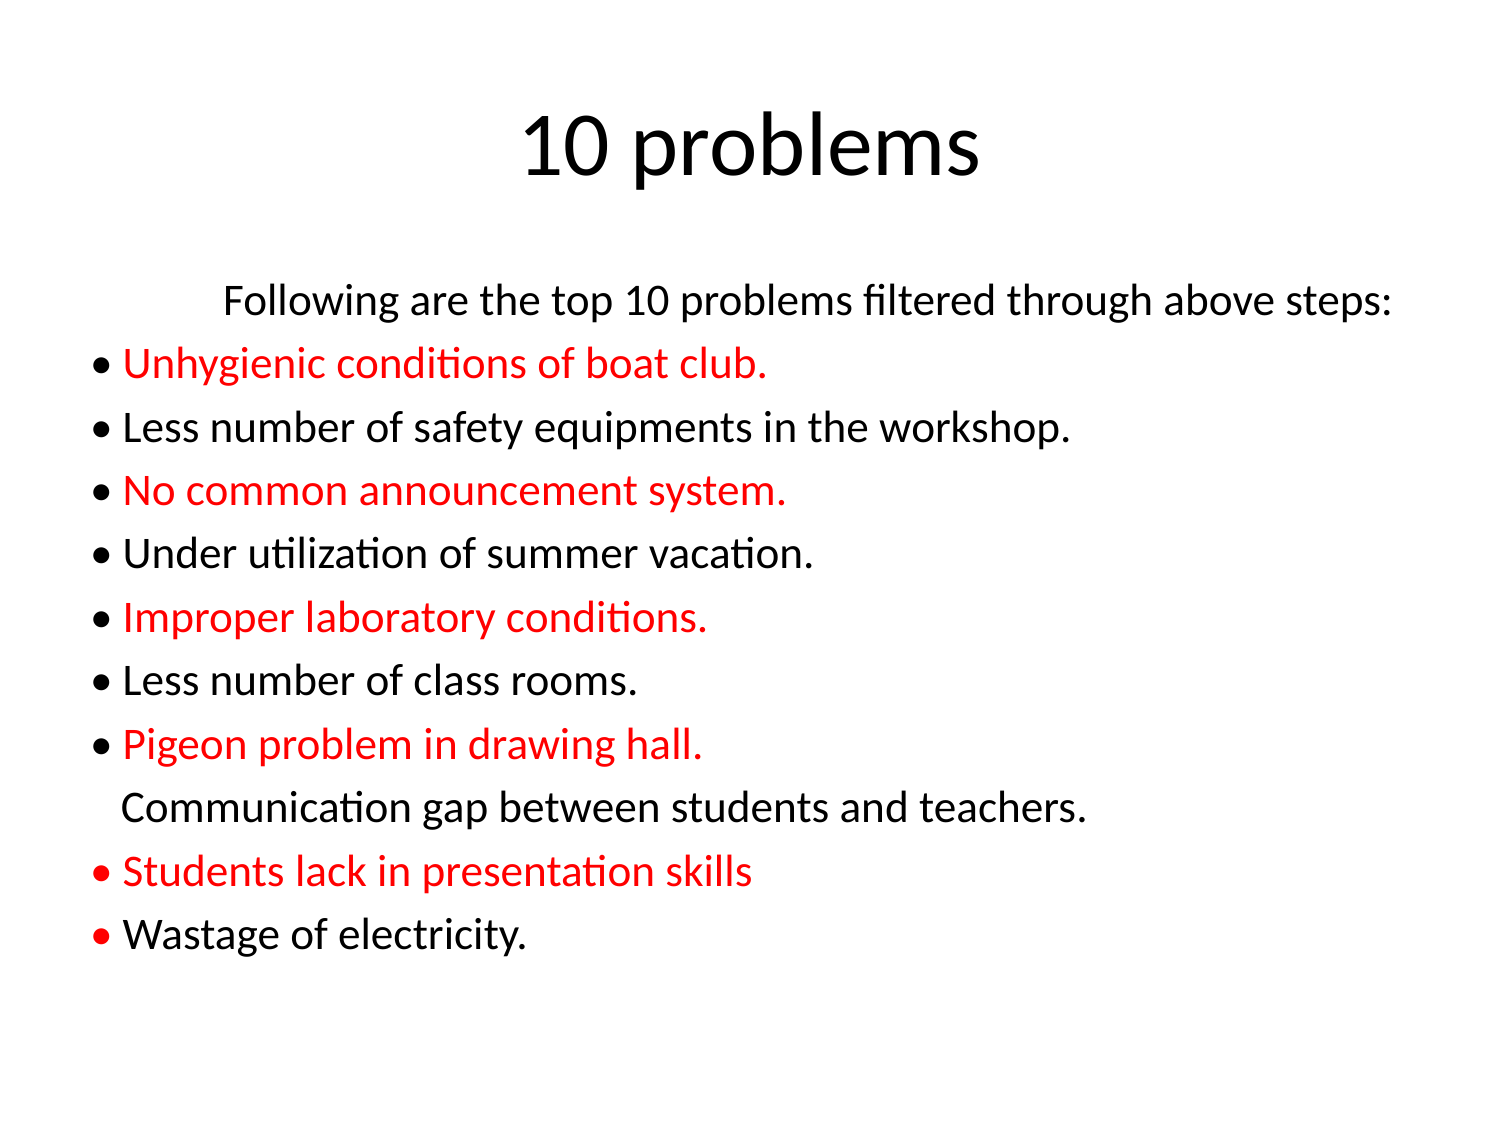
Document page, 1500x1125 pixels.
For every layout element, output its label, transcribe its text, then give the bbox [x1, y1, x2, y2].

title 10 problems [75, 45, 1425, 233]
list Following are the top 10 problems filtered through above steps: • Unhygienic conditions of boat club. • Less number of safety equipments in the workshop. • No common announcement system. • Under utilization of summer vacation. • Improper laboratory conditions. • Less number of class rooms. • Pigeon problem in drawing hall. Communication gap between students and teachers. • Students lack in presentation skills • Wastage of electricity. [75, 262, 1425, 1005]
